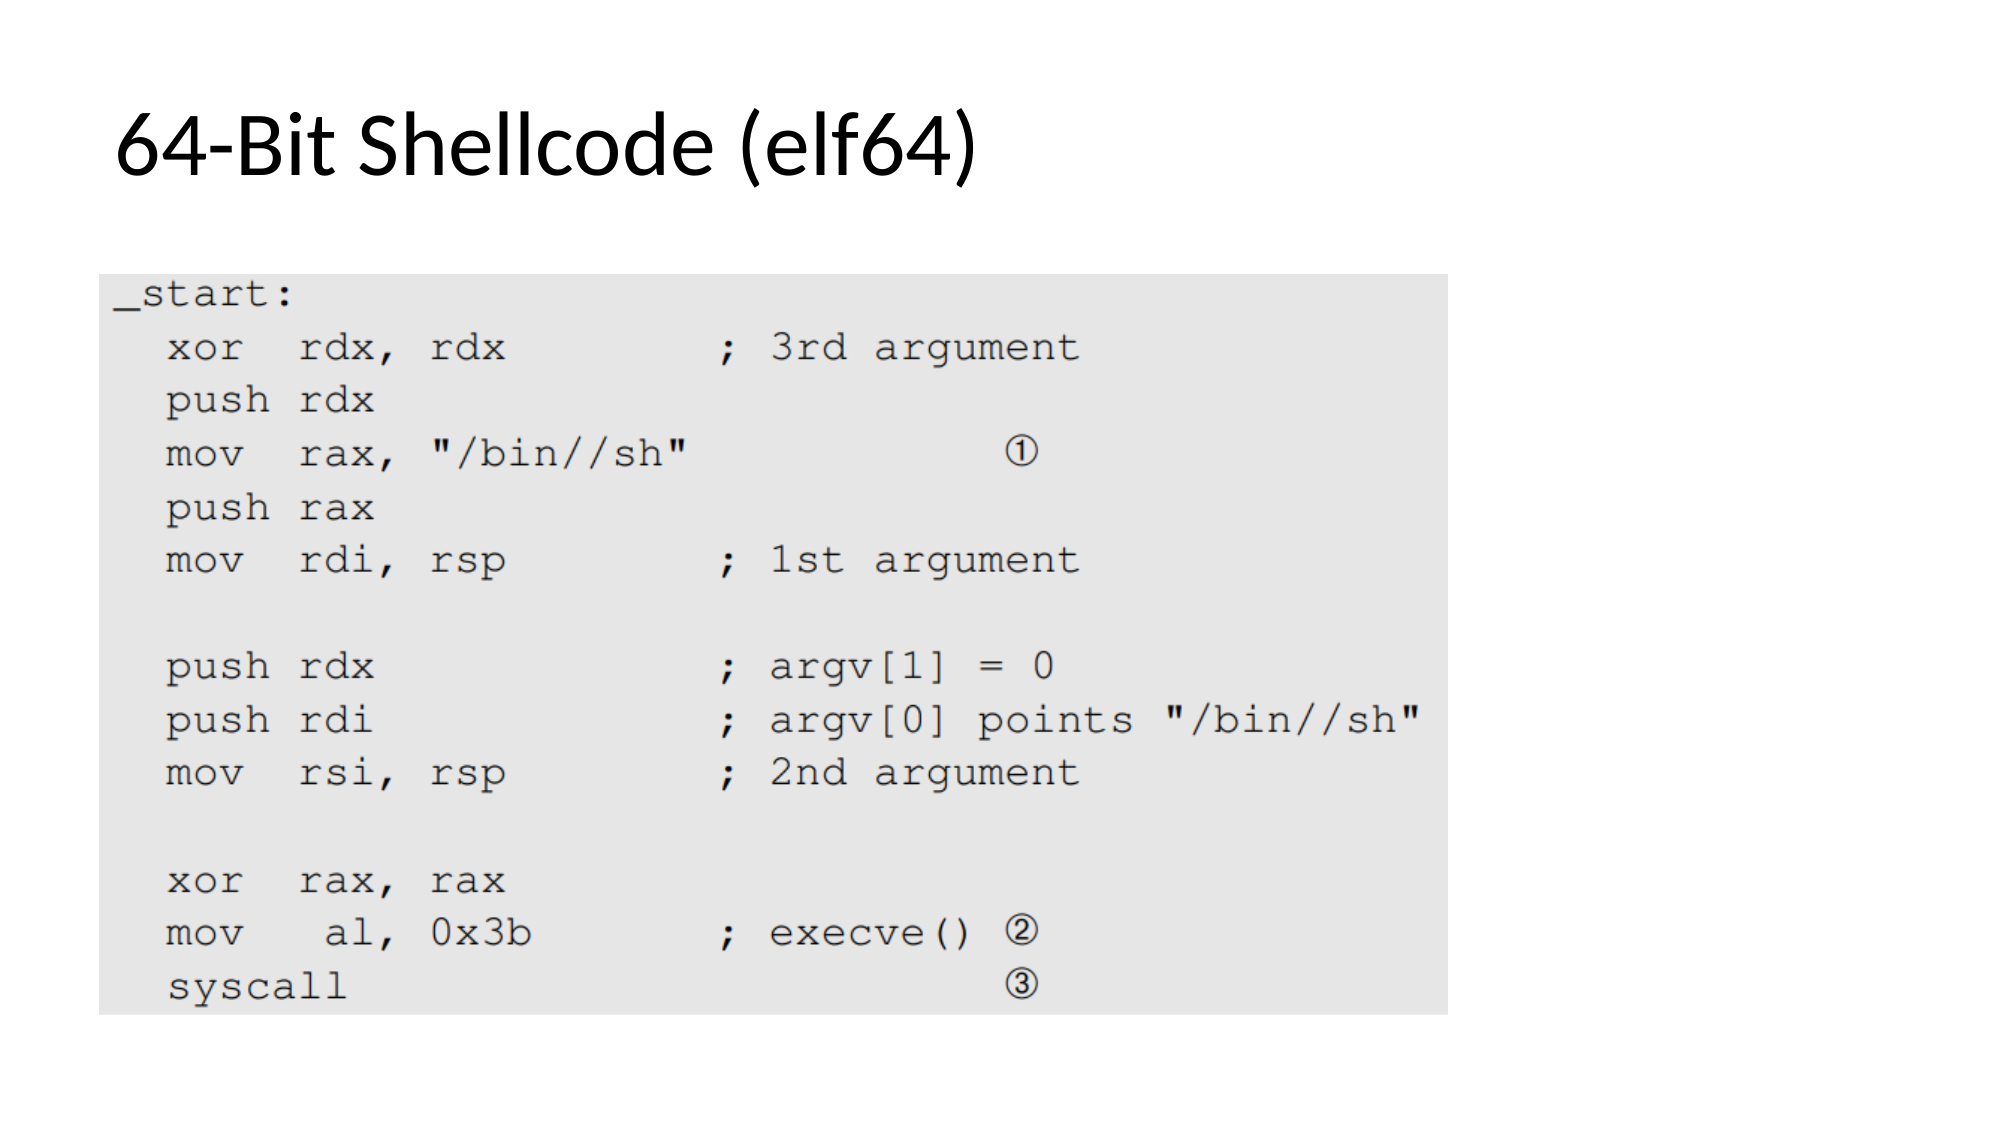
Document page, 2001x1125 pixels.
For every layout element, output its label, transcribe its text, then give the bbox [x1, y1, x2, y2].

title 64-Bit Shellcode (elf64) [99, 45, 1900, 233]
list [99, 274, 1448, 1018]
